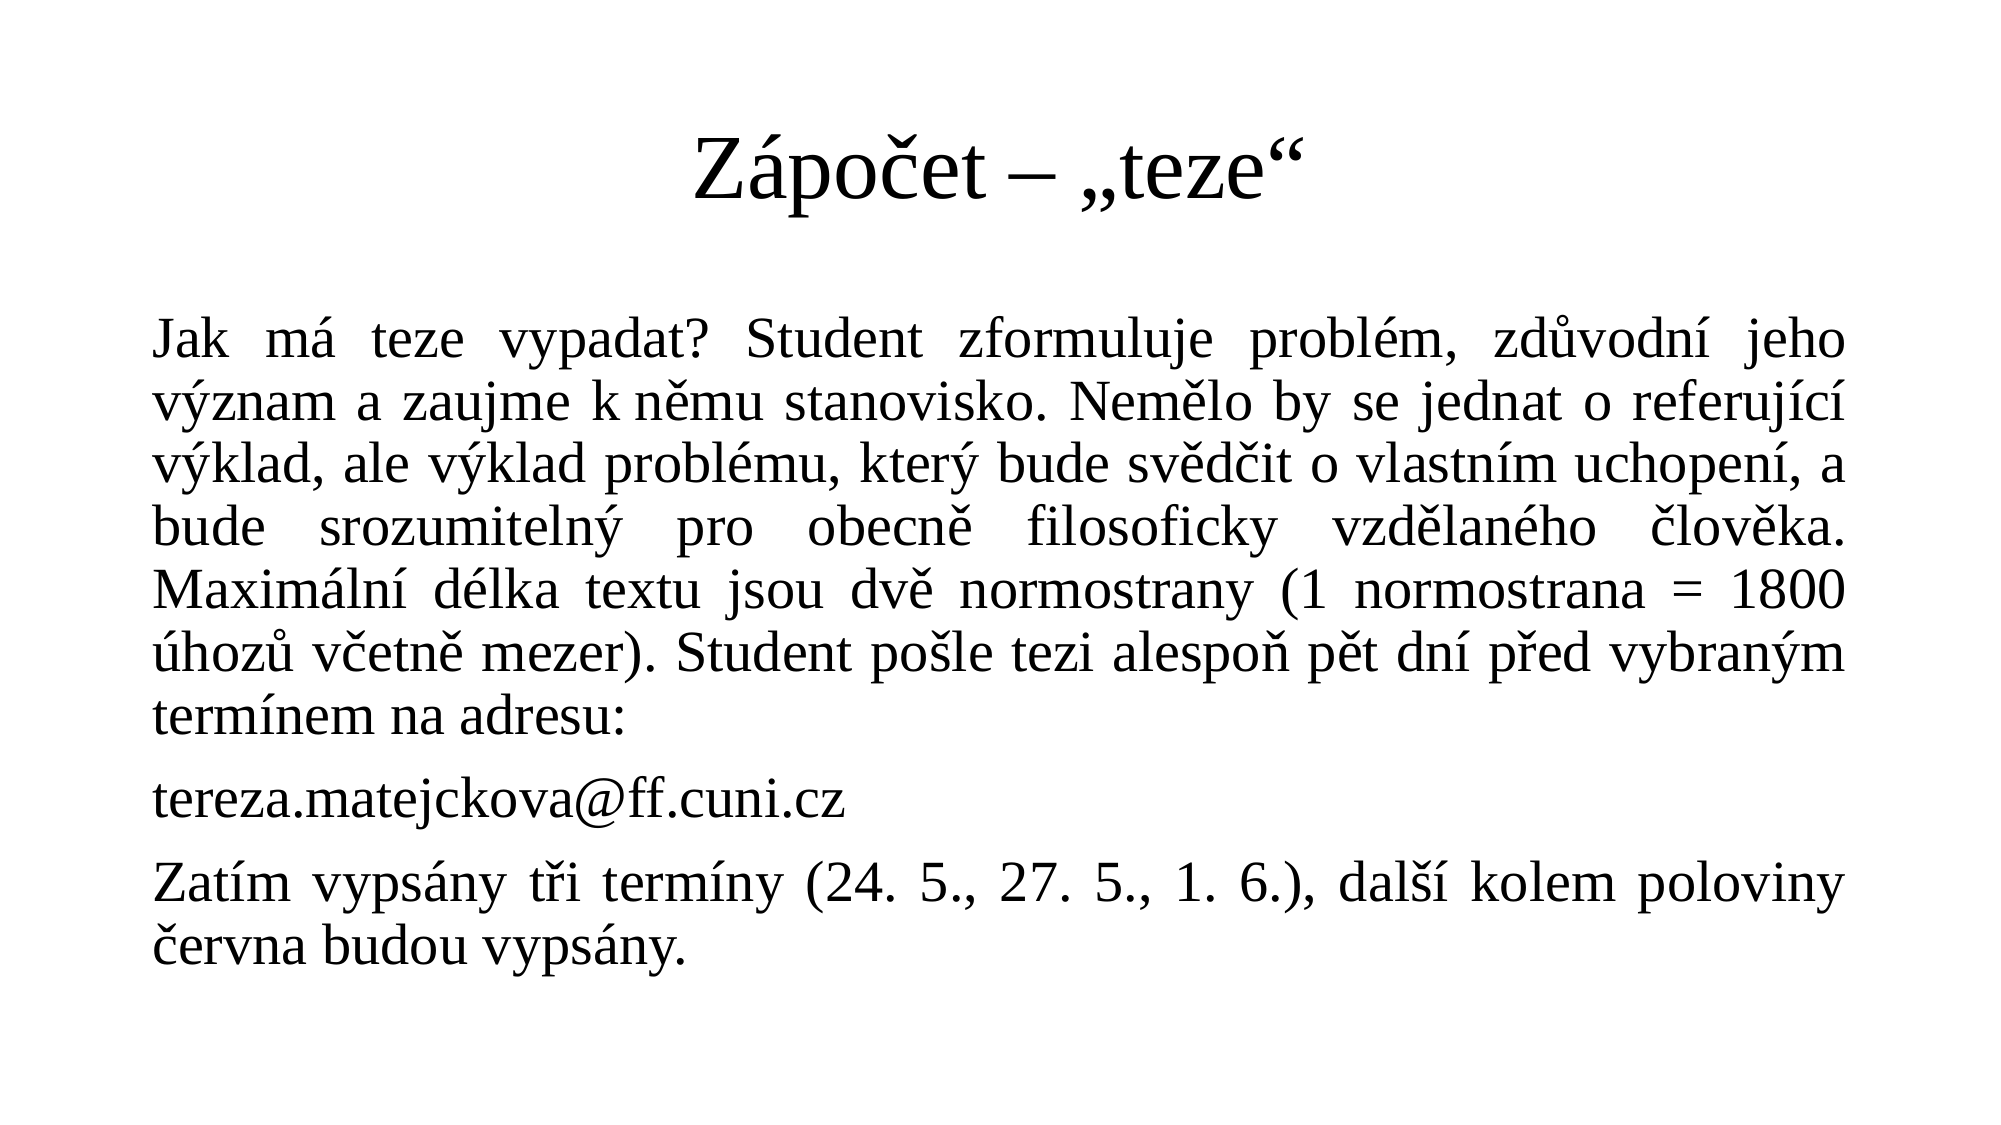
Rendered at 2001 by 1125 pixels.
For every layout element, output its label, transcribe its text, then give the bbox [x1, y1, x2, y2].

title Zápočet – „teze“ [137, 59, 1863, 278]
list Jak má teze vypadat? Student zformuluje problém, zdůvodní jeho význam a zaujme k němu stanovisko. Nemělo by se jednat o referující výklad, ale výklad problému, který bude svědčit o vlastním uchopení, a bude srozumitelný pro obecně filosoficky vzdělaného člověka. Maximální délka textu jsou dvě normostrany (1 normostrana = 1800 úhozů včetně mezer). Student pošle tezi alespoň pět dní před vybraným termínem na adresu: tereza.matejckova@ff.cuni.cz Zatím vypsány tři termíny (24. 5., 27. 5., 1. 6.), další kolem poloviny června budou vypsány. [137, 299, 1863, 1014]
